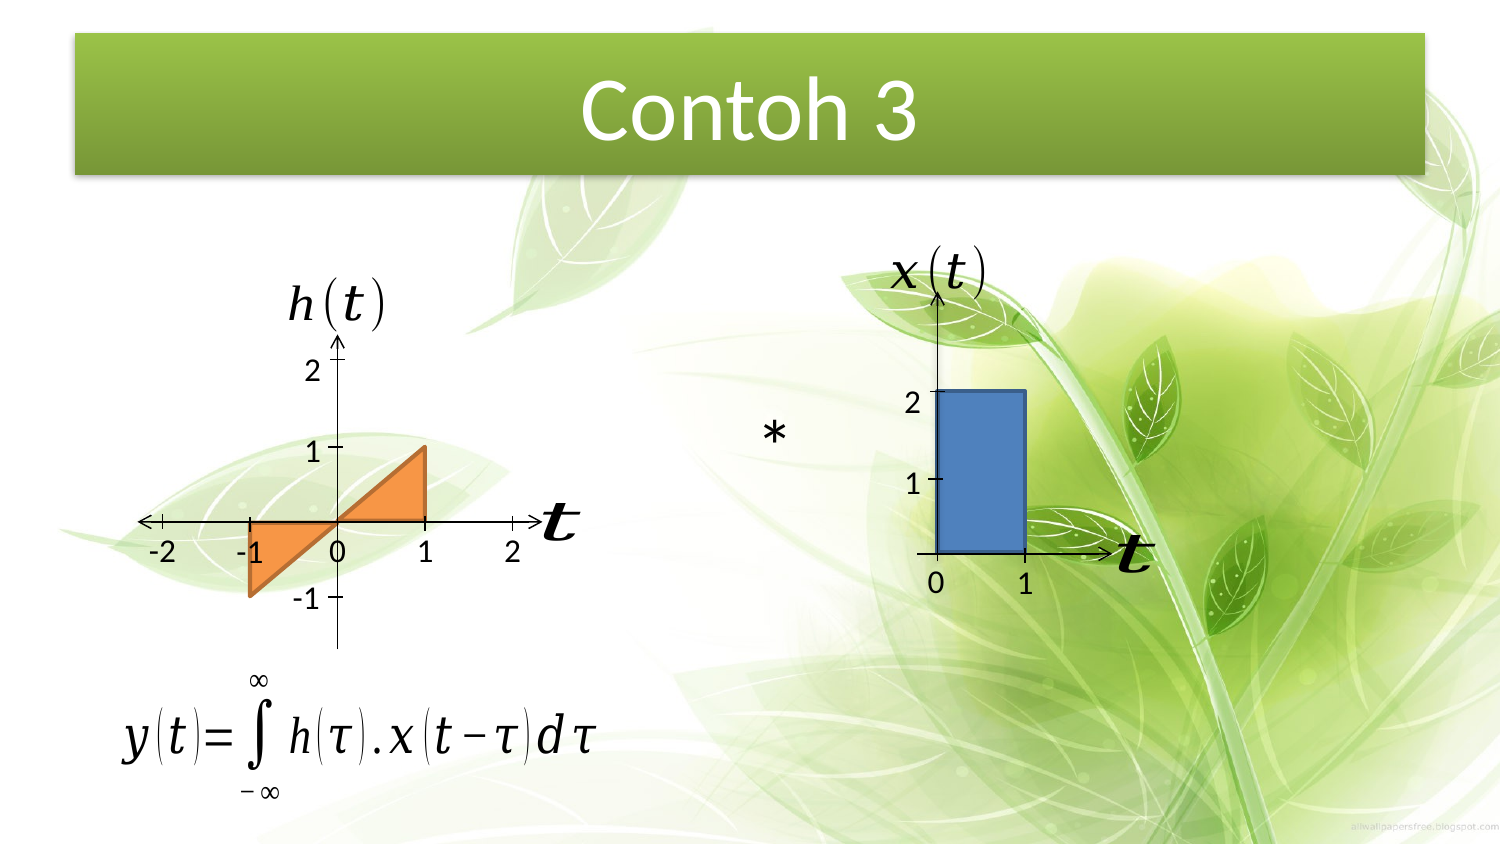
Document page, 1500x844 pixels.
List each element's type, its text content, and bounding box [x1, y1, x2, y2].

text_box * [737, 391, 813, 497]
picture [0, 0, 1500, 844]
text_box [887, 241, 1163, 610]
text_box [118, 273, 588, 650]
title Contoh 3 [75, 33, 1425, 175]
